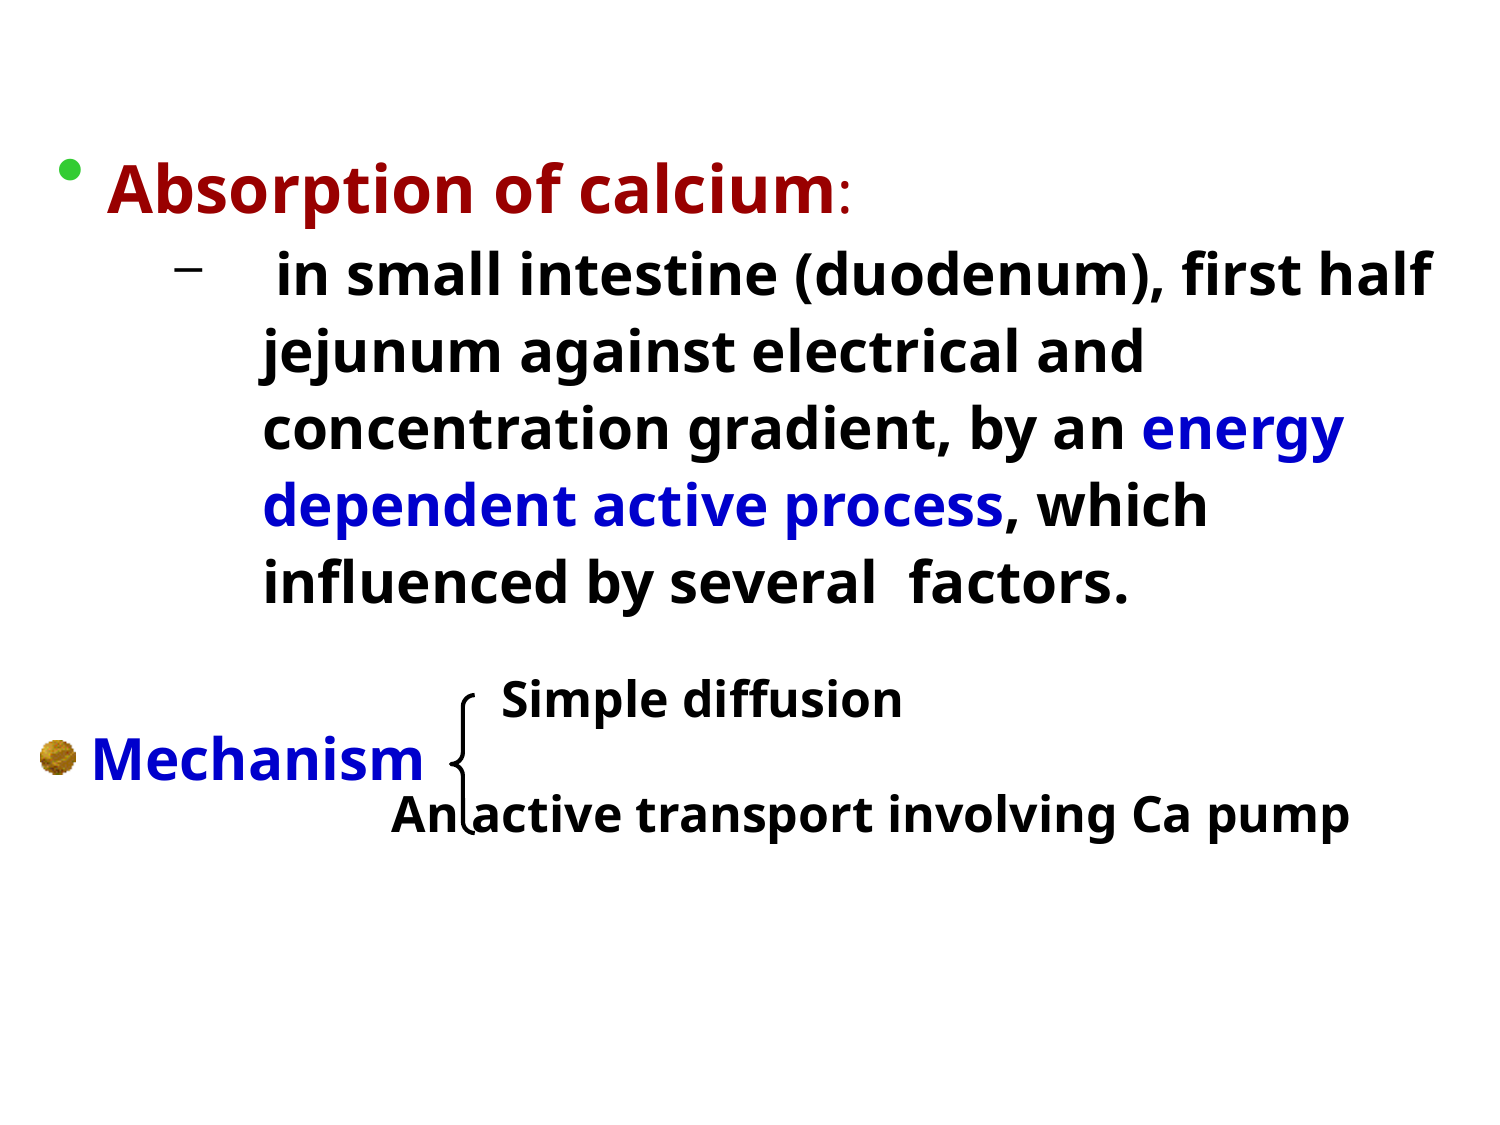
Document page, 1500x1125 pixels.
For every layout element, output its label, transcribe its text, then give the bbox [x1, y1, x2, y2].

text_box Mechanism [25, 715, 441, 800]
text_box An active transport involving Ca pump [376, 774, 1500, 850]
picture [40, 740, 76, 775]
list Absorption of calcium: in small intestine (duodenum), first half jejunum against electrical and concentration gradient, by an energy dependent active process, which influenced by several factors. [41, 112, 1463, 491]
text_box [451, 695, 475, 774]
text_box Simple diffusion [486, 659, 1054, 735]
